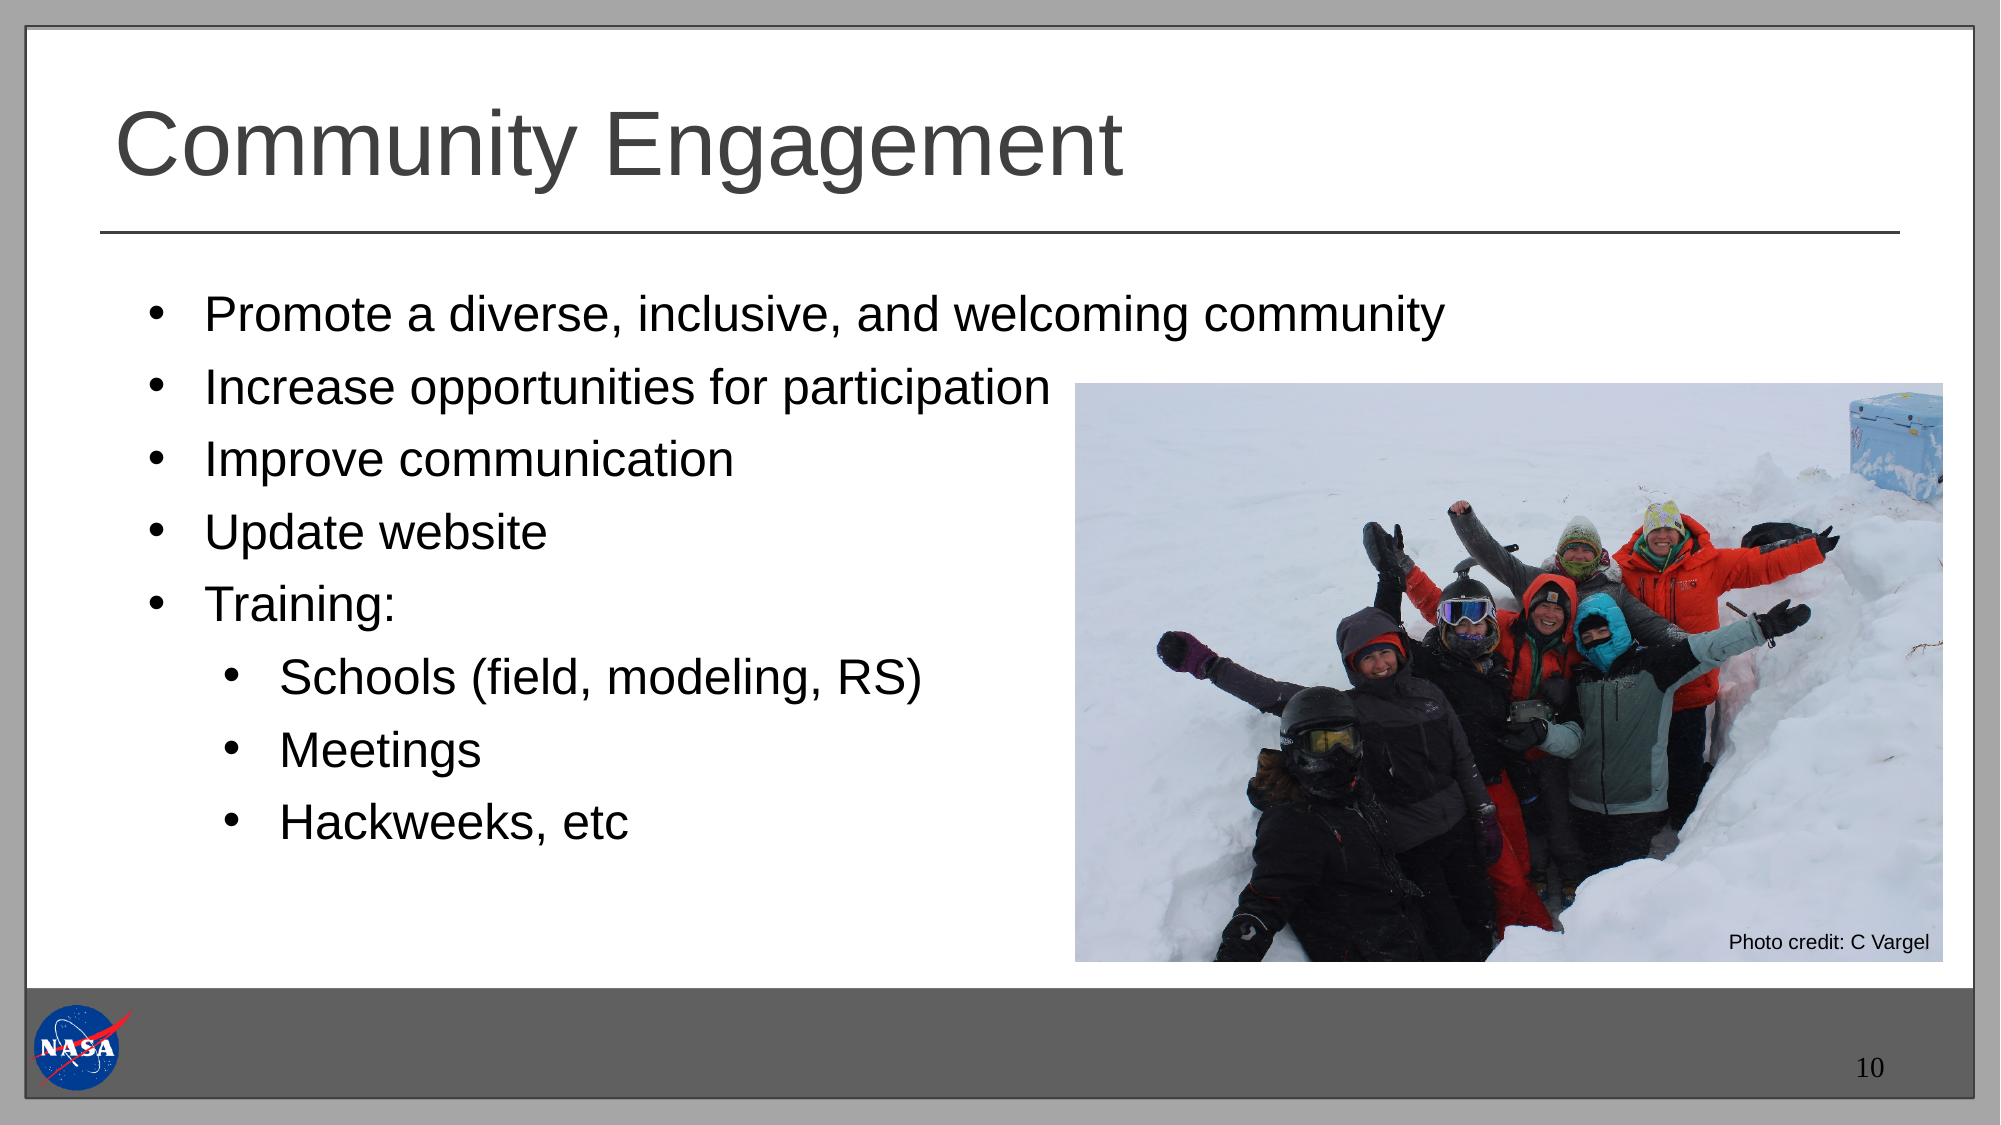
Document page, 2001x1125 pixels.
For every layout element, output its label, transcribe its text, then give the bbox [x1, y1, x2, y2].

text_box Promote a diverse, inclusive, and welcoming community Increase opportunities for participation Improve communication Update website Training: Schools (field, modeling, RS) Meetings Hackweeks, etc [58, 274, 1858, 857]
slide_number 10 [1433, 1040, 1901, 1098]
picture [1074, 383, 1944, 963]
picture [28, 1004, 132, 1091]
title Community Engagement [99, 44, 1901, 233]
